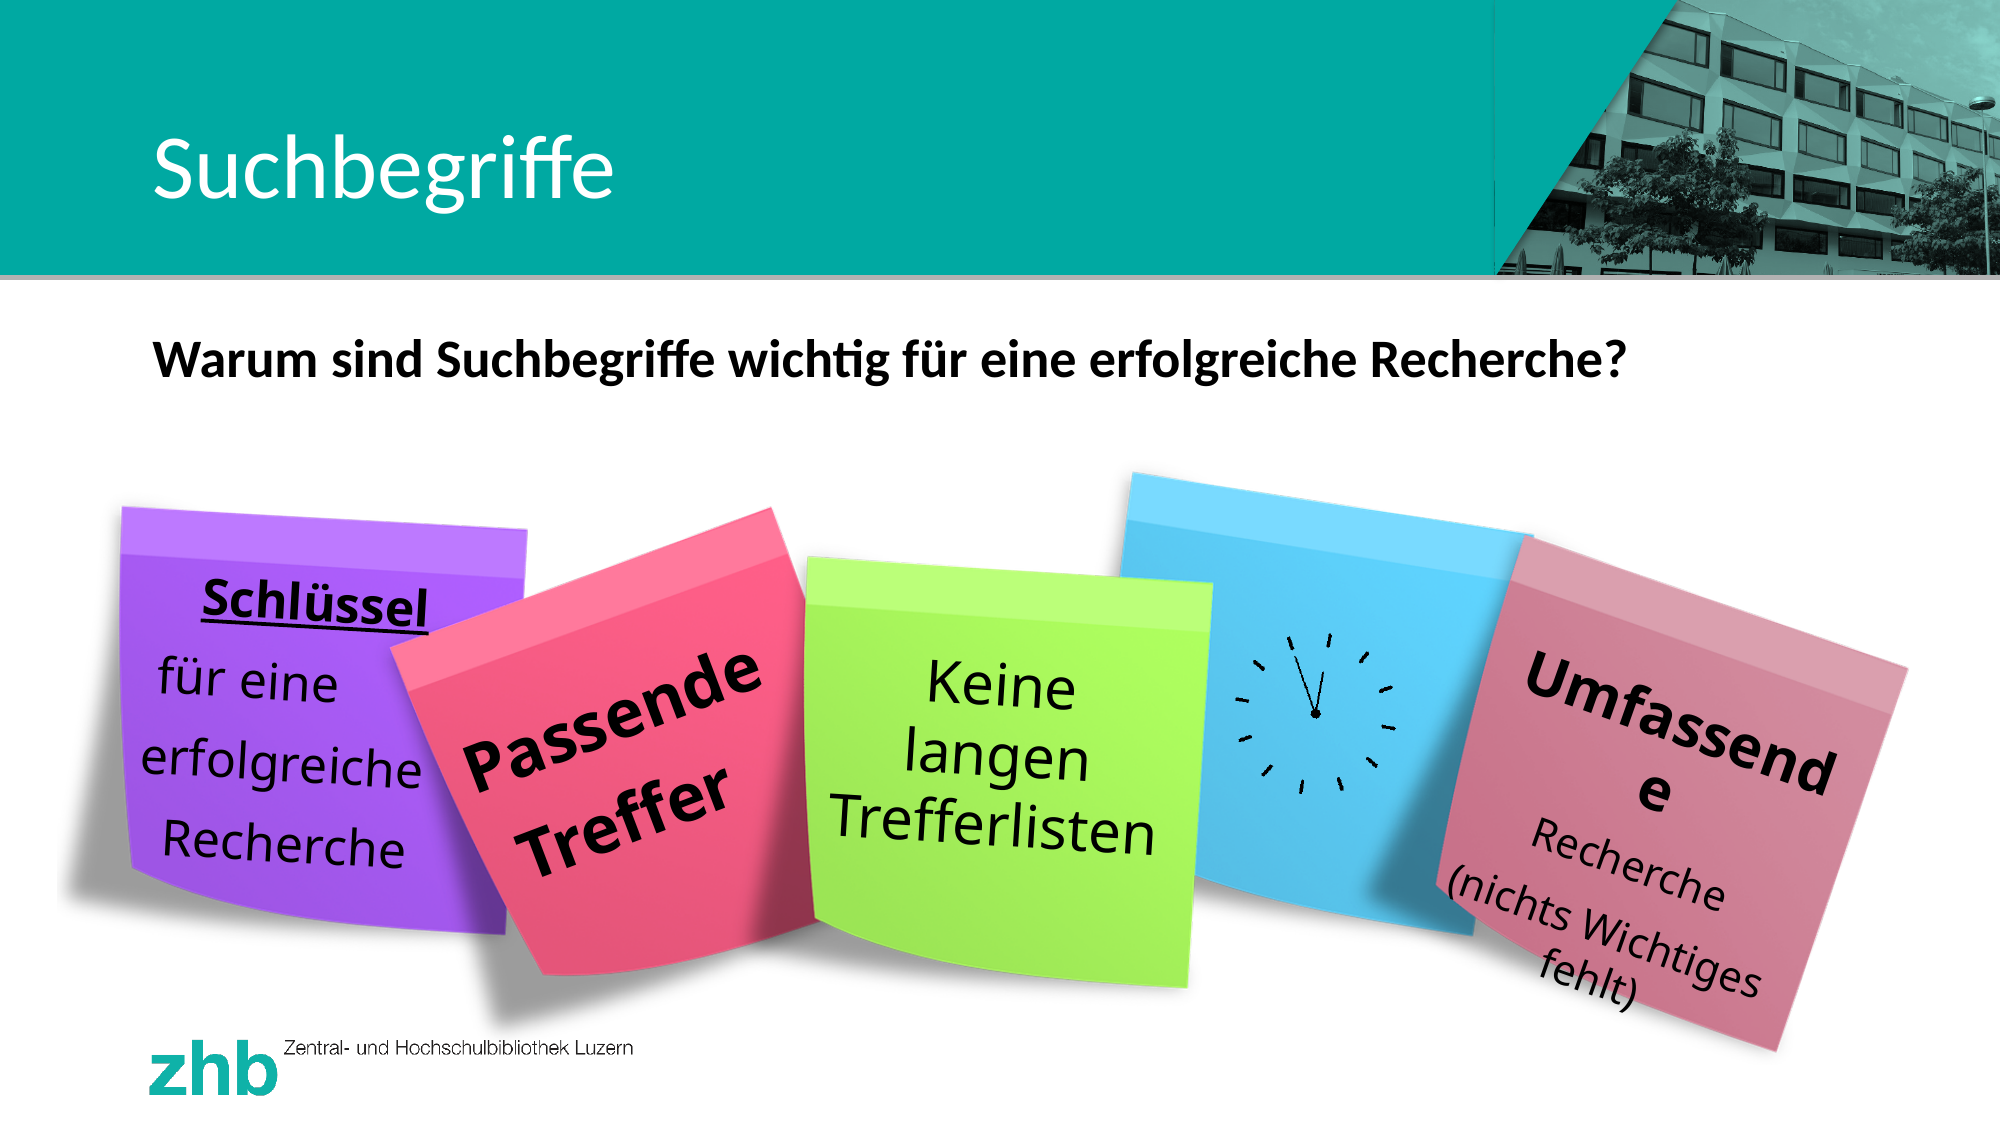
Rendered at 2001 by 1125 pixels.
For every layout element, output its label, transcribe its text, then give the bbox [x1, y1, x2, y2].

title Suchbegriffe [137, 59, 1495, 278]
list Warum sind Suchbegriffe wichtig für eine erfolgreiche Recherche? [137, 315, 1863, 460]
picture [56, 460, 1913, 1120]
